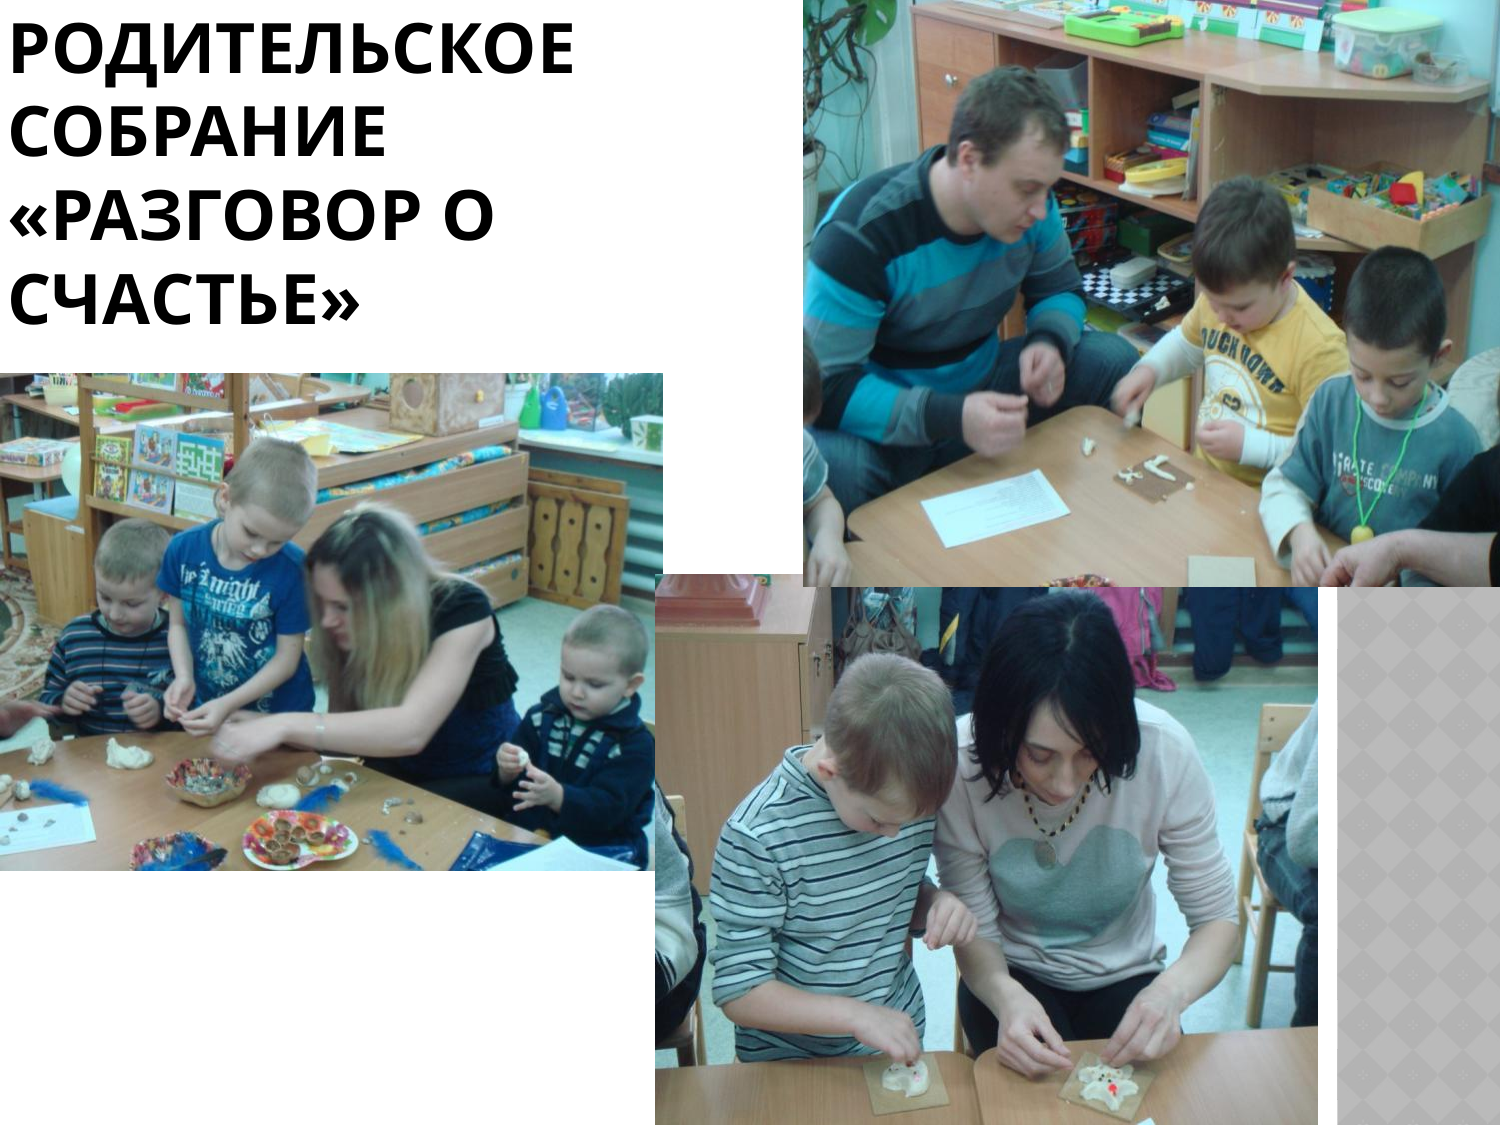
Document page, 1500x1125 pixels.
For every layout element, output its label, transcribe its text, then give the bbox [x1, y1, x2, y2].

title Родительское собрание «Разговор о счастье» [0, 0, 798, 339]
picture [802, 0, 1500, 587]
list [655, 573, 1319, 1125]
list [0, 373, 663, 871]
